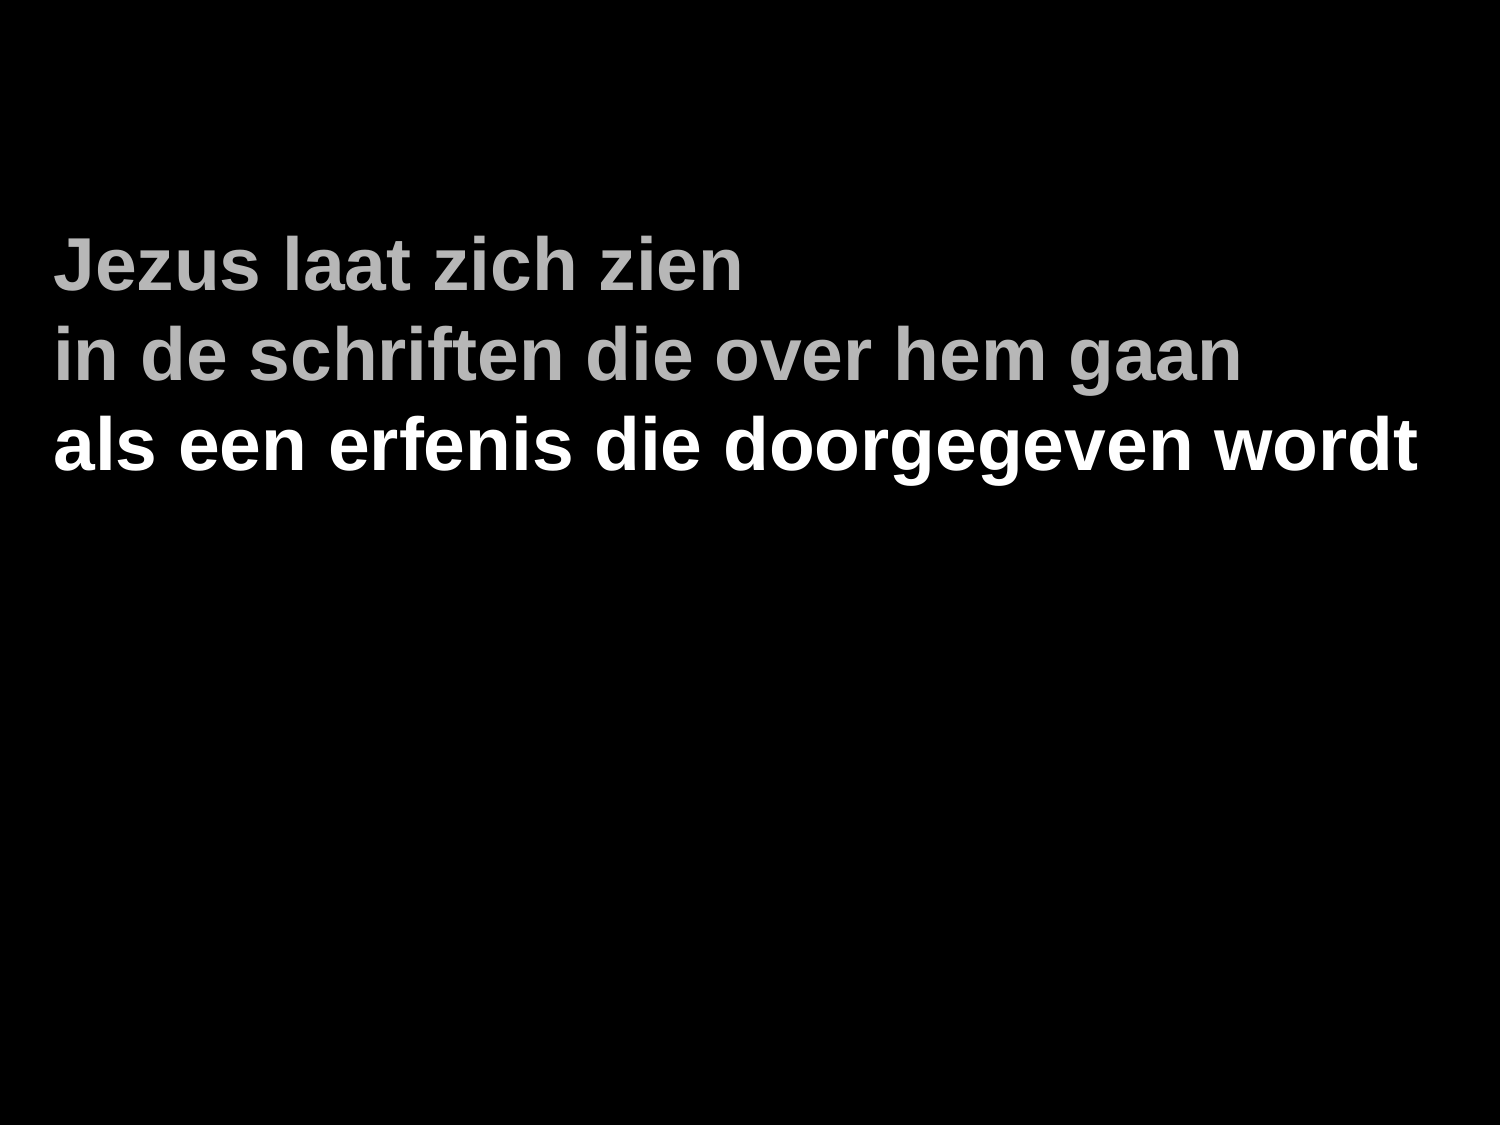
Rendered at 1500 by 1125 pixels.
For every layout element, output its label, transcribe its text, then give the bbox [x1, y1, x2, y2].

title Jezus laat zich zien in de schriften die over hem gaan als een erfenis die doorgegeven wordt [38, 45, 1467, 501]
